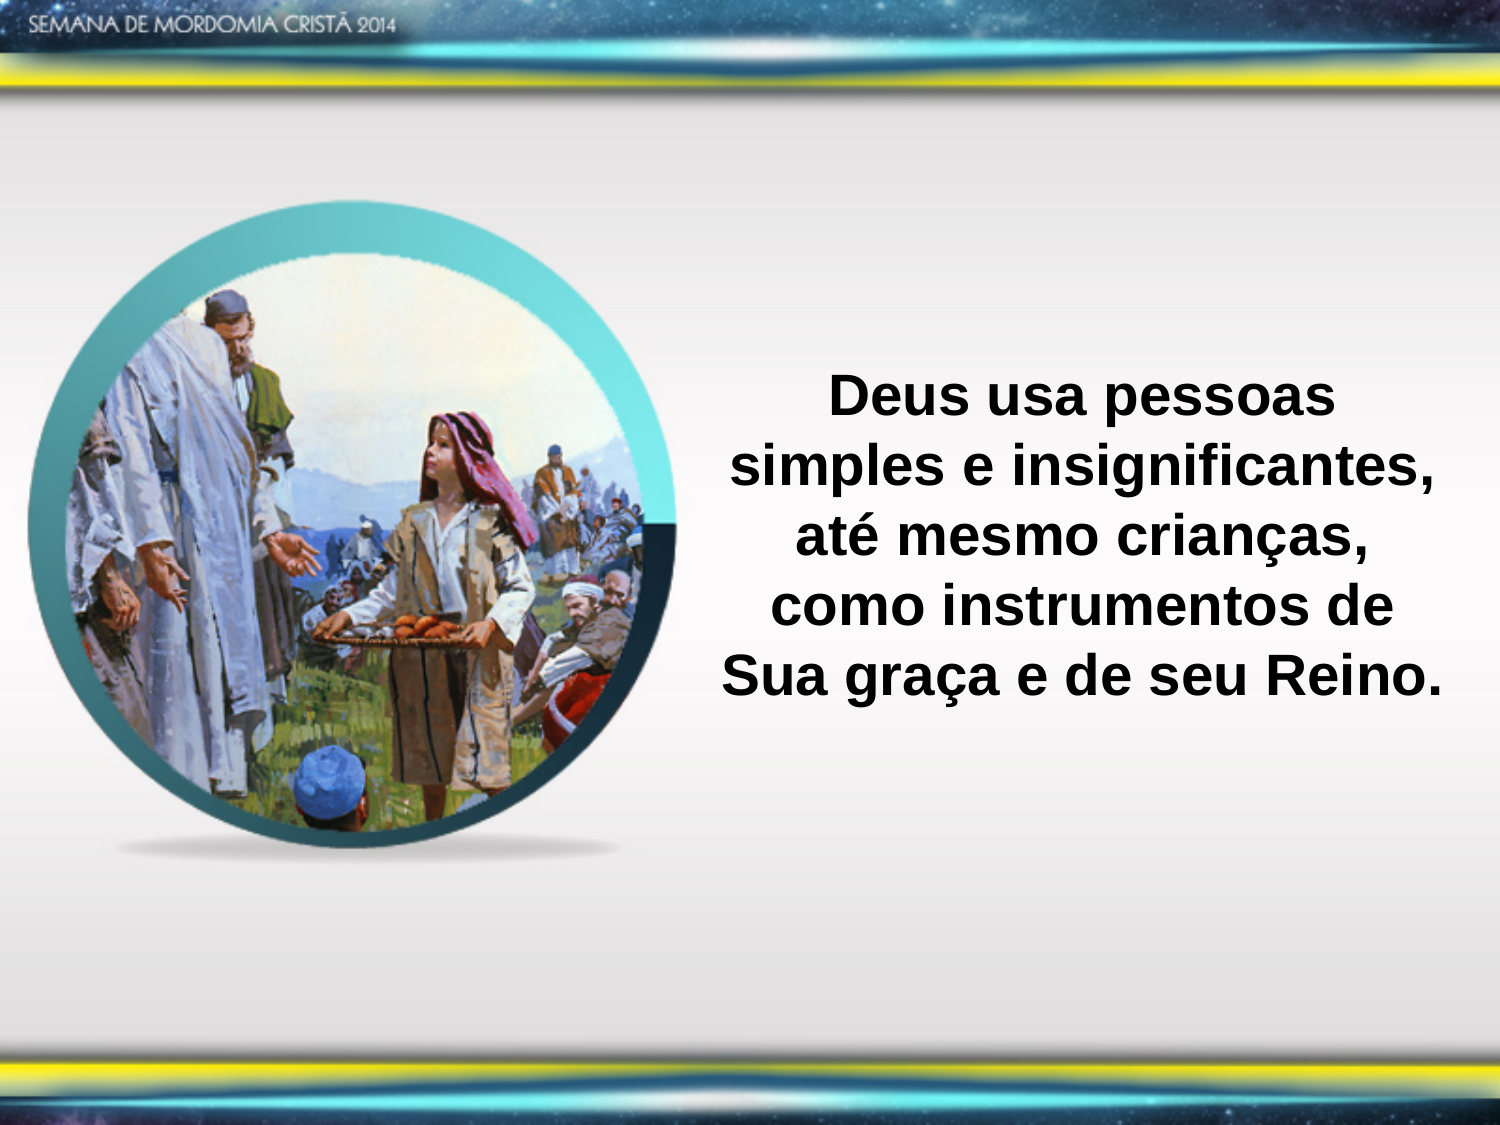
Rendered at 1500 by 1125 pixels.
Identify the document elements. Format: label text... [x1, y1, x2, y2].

text_box Deus usa pessoas simples e insignificantes, até mesmo crianças, como instrumentos de Sua graça e de seu Reino. [704, 349, 1461, 715]
picture [0, 0, 1500, 1125]
